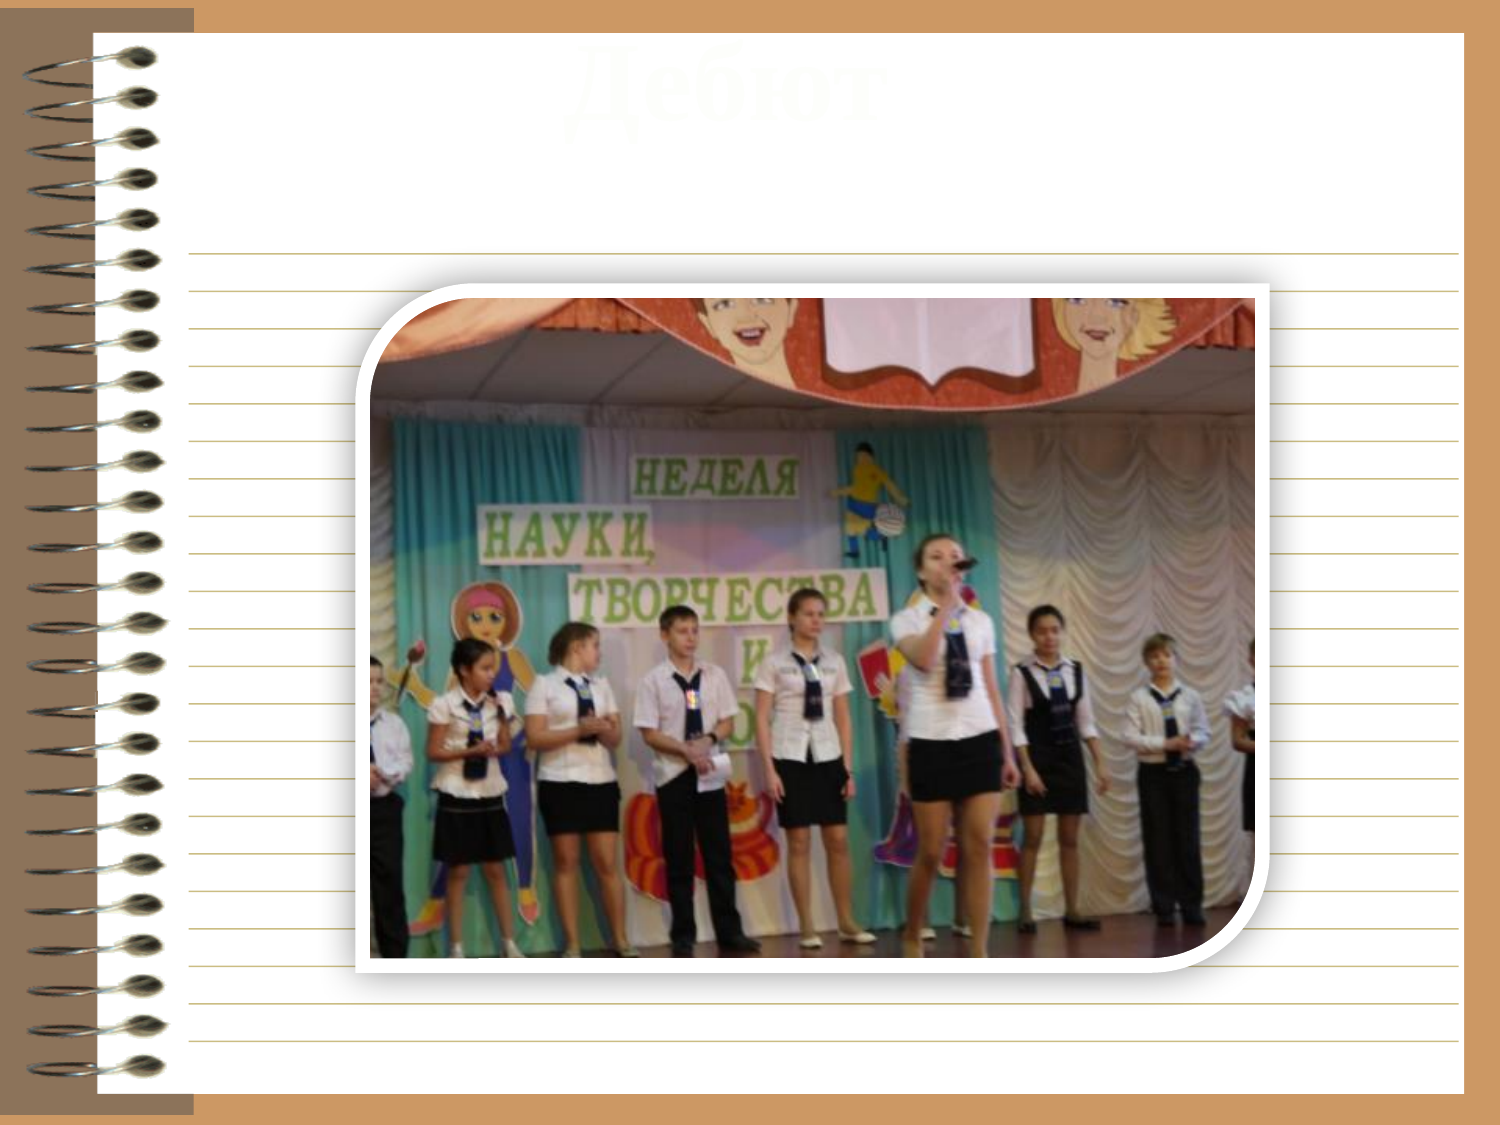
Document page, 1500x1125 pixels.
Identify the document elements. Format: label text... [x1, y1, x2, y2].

picture [0, 8, 194, 1115]
text_box Дебют [549, 0, 904, 150]
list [362, 290, 1263, 966]
